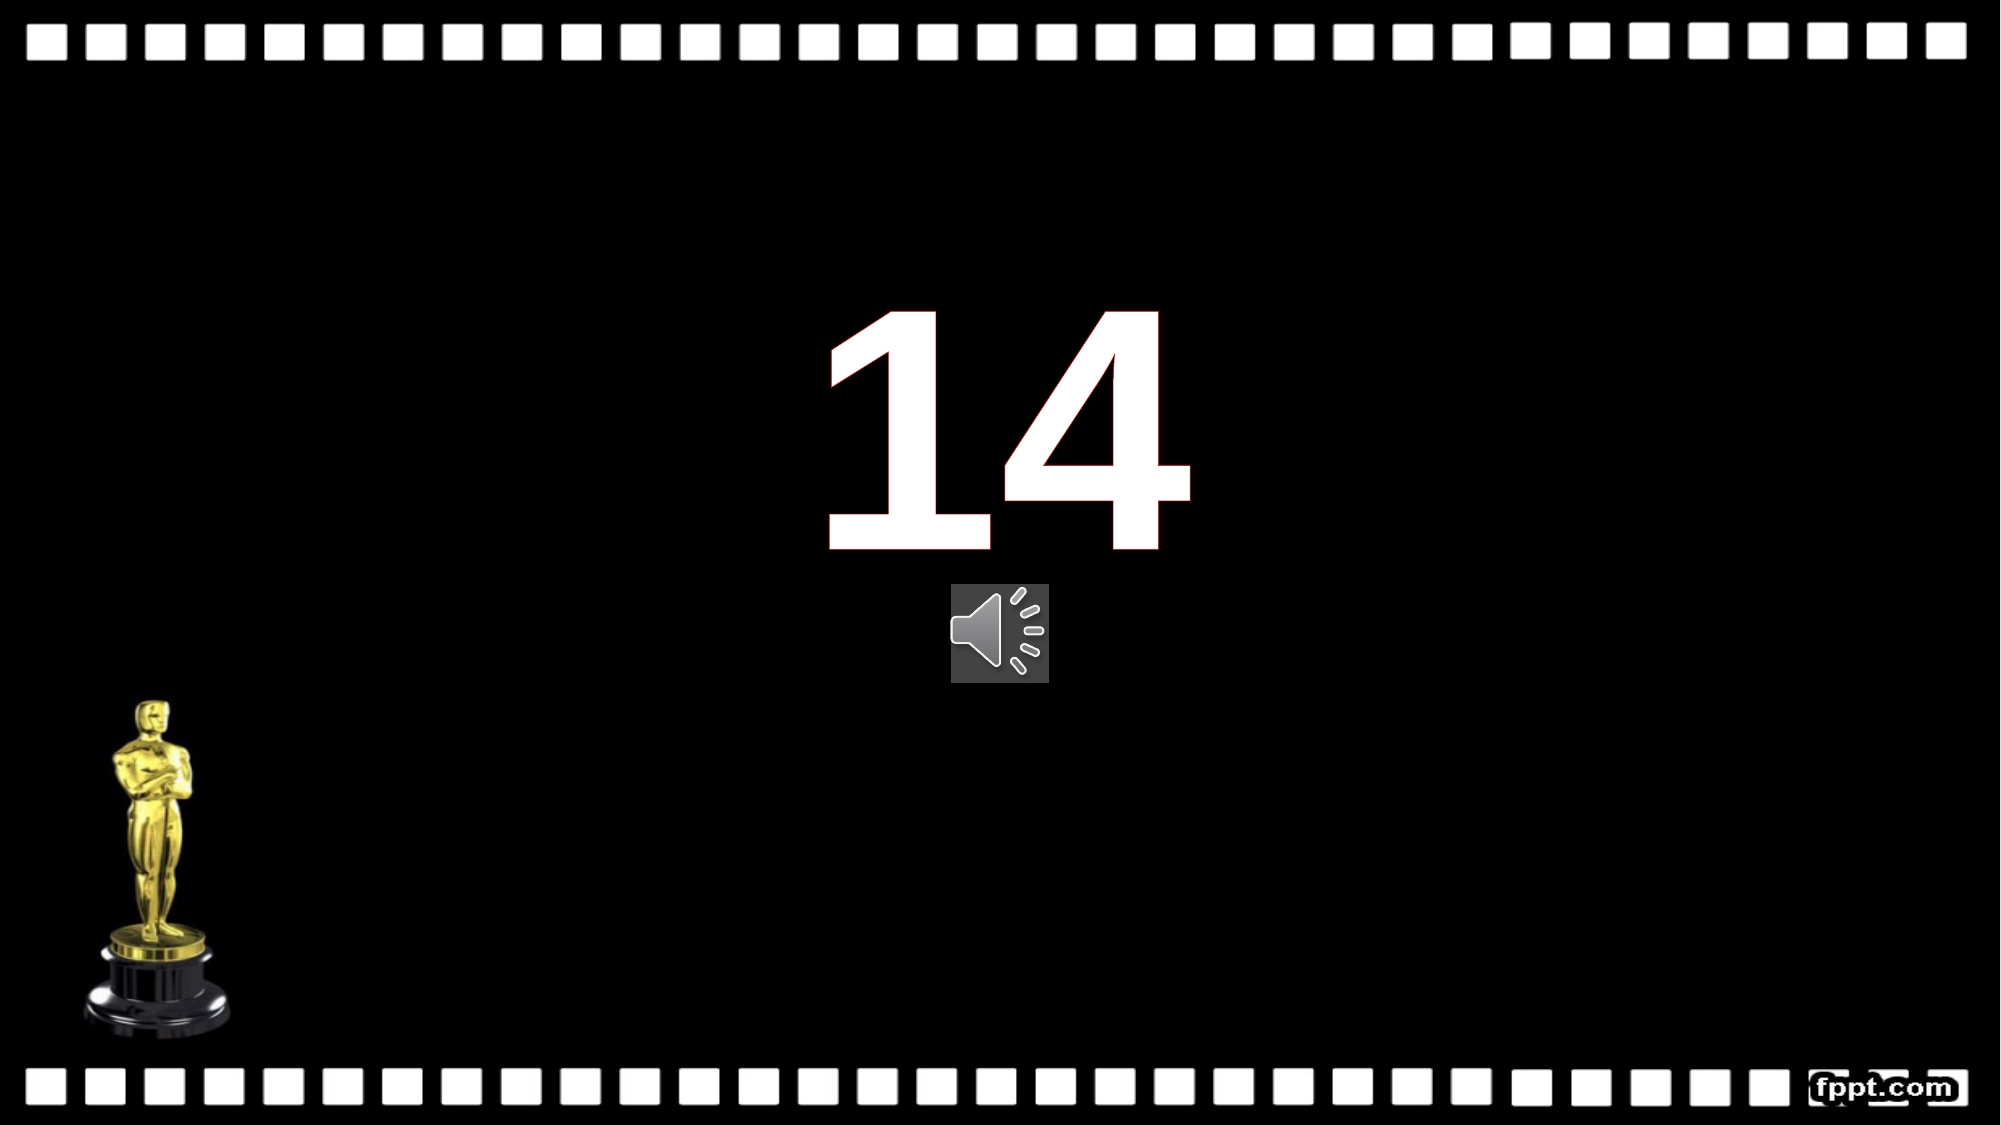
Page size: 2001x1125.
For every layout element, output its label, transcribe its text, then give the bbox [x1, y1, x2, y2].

text_box 14 [792, 196, 1208, 627]
picture [0, 0, 2001, 1125]
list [949, 583, 1050, 684]
